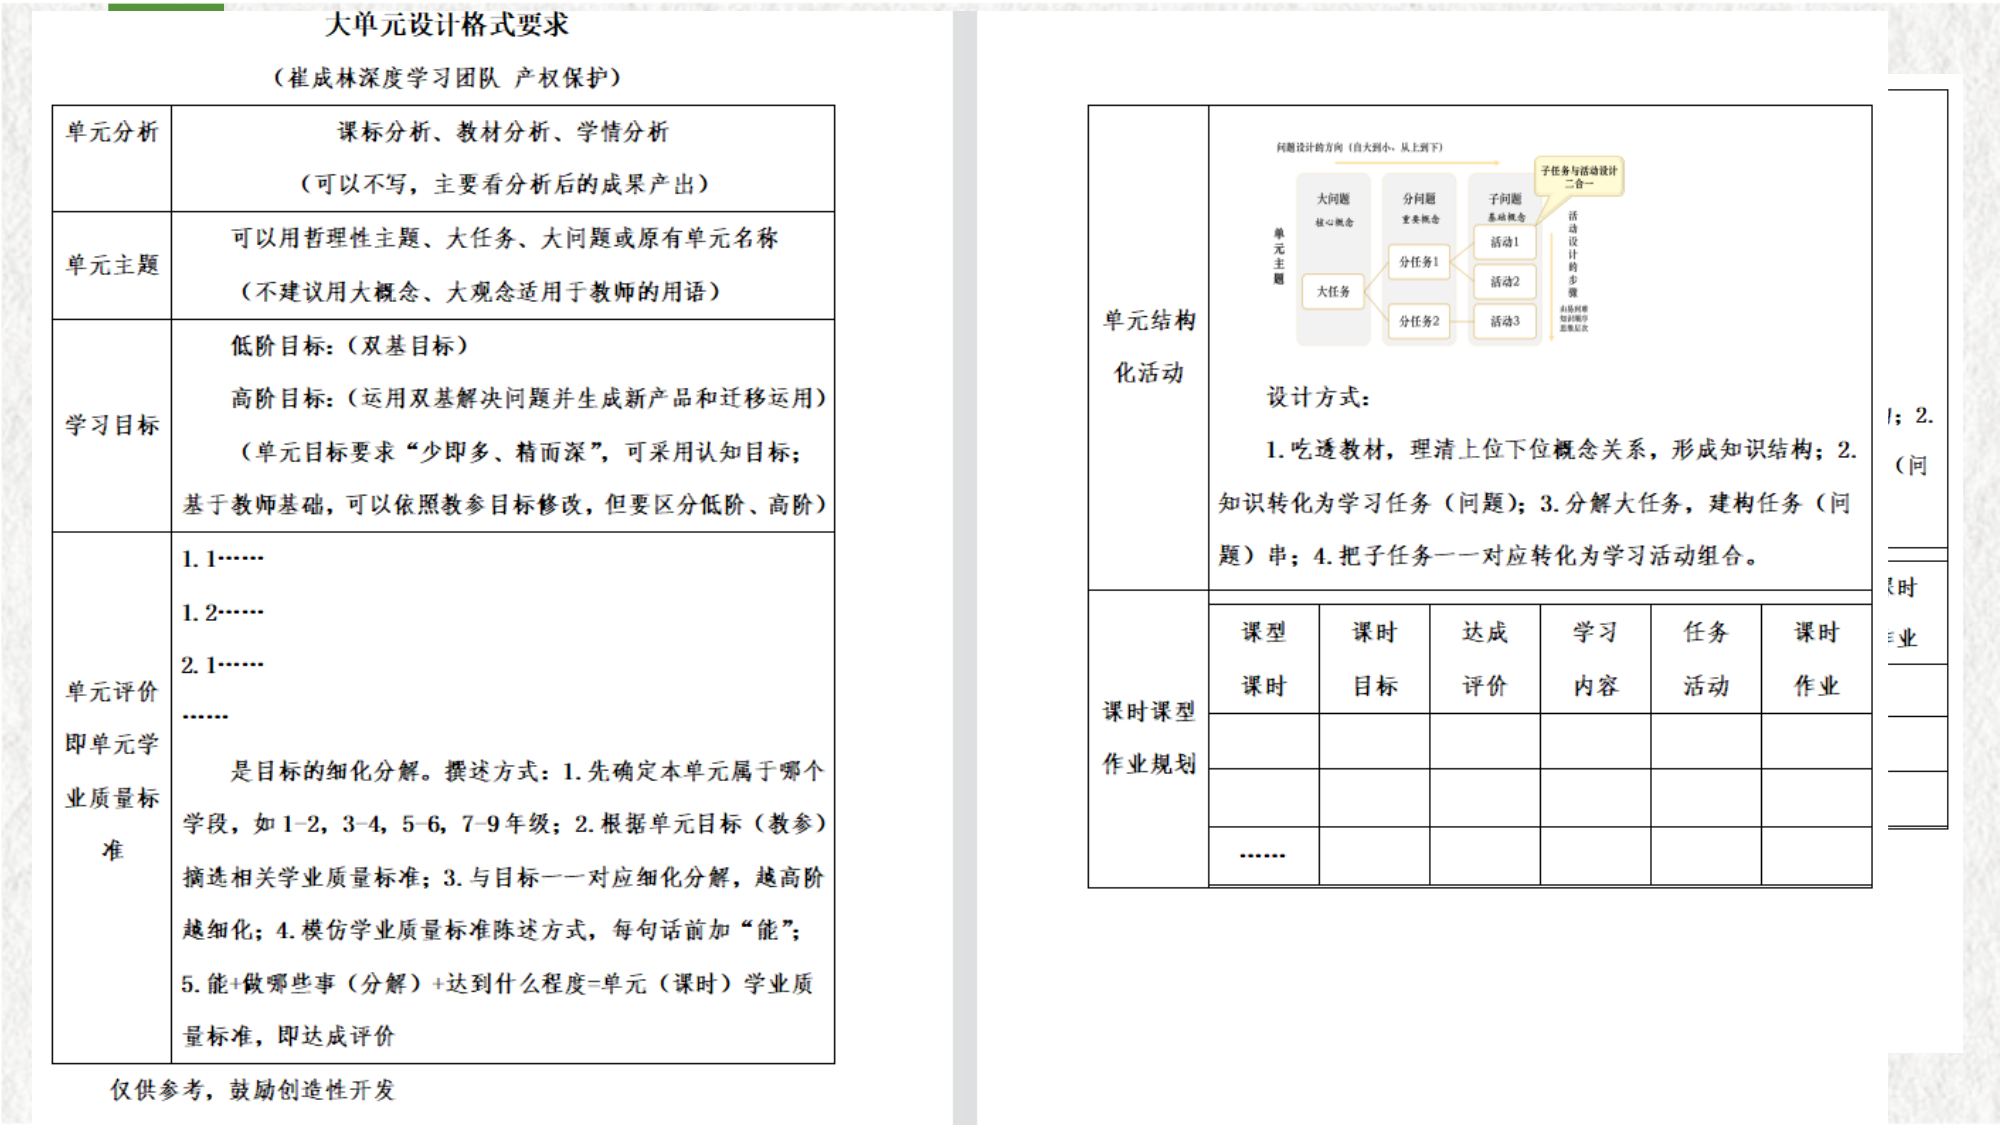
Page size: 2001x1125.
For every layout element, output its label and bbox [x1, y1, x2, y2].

text_box [108, 3, 224, 11]
picture [3, 2, 2000, 1125]
